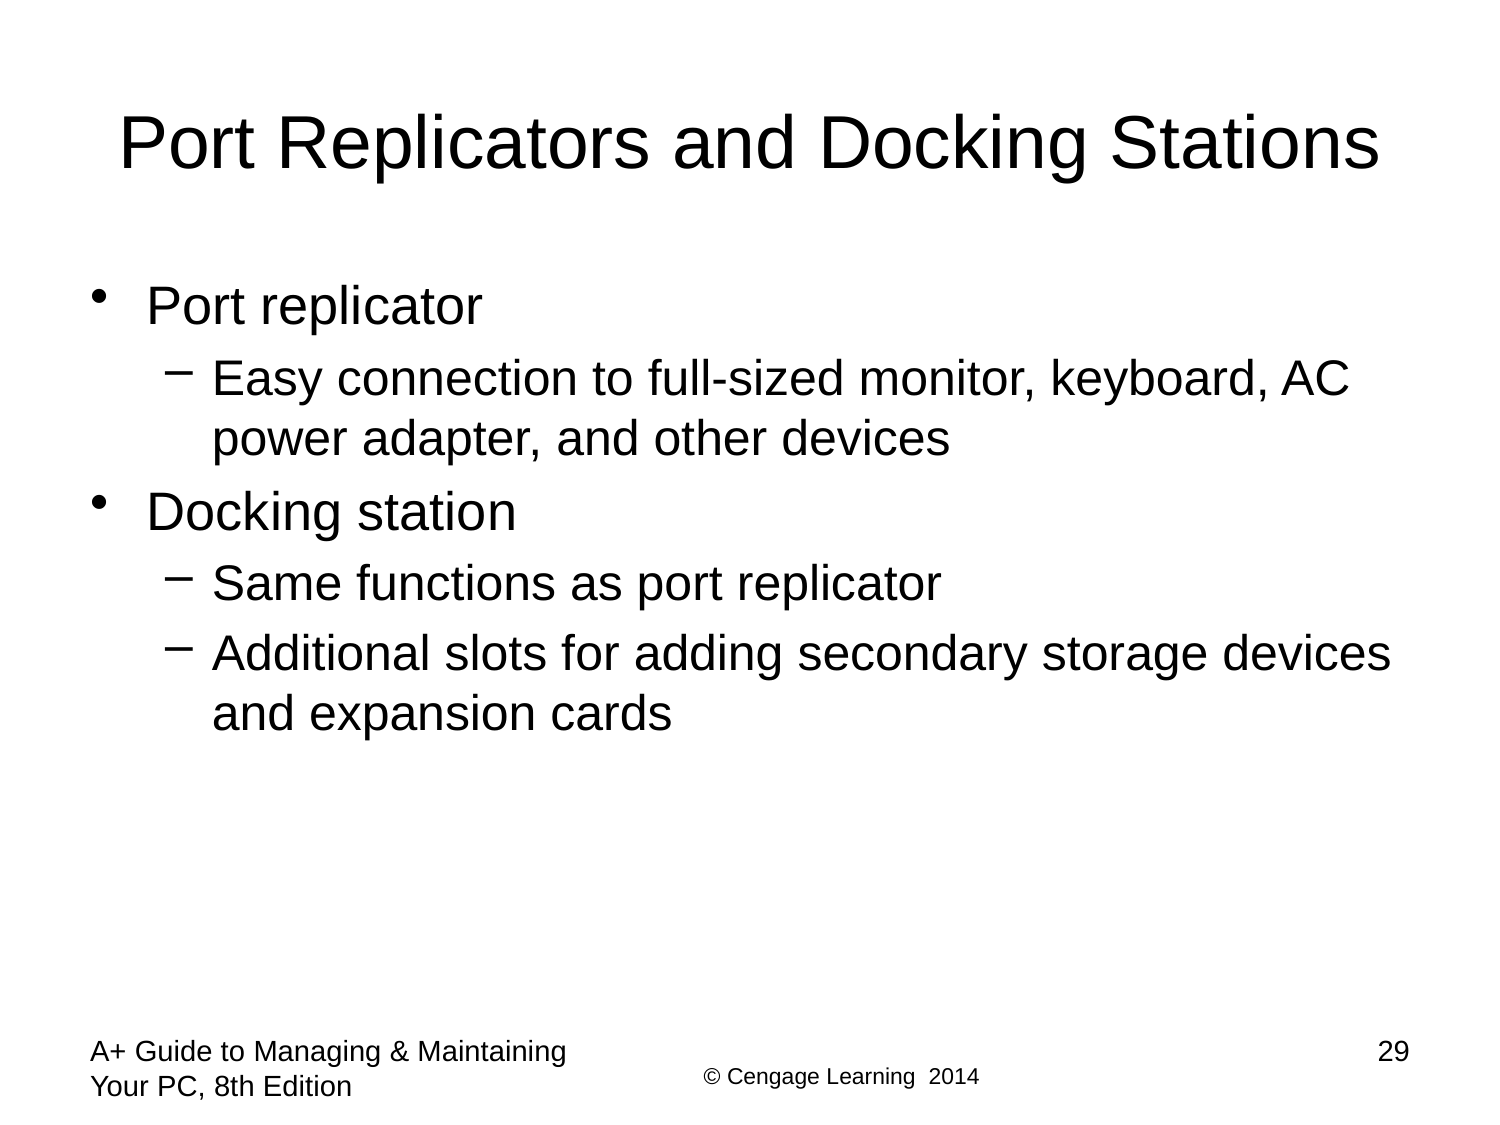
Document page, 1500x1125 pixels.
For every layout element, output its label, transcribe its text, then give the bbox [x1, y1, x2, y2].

list Port replicator Easy connection to full-sized monitor, keyboard, AC power adapter, and other devices Docking station Same functions as port replicator Additional slots for adding secondary storage devices and expansion cards [75, 262, 1425, 1005]
slide_number 29 [1074, 1024, 1426, 1103]
footer A+ Guide to Managing & Maintaining Your PC, 8th Edition [74, 1024, 638, 1103]
title Port Replicators and Docking Stations [75, 45, 1425, 233]
